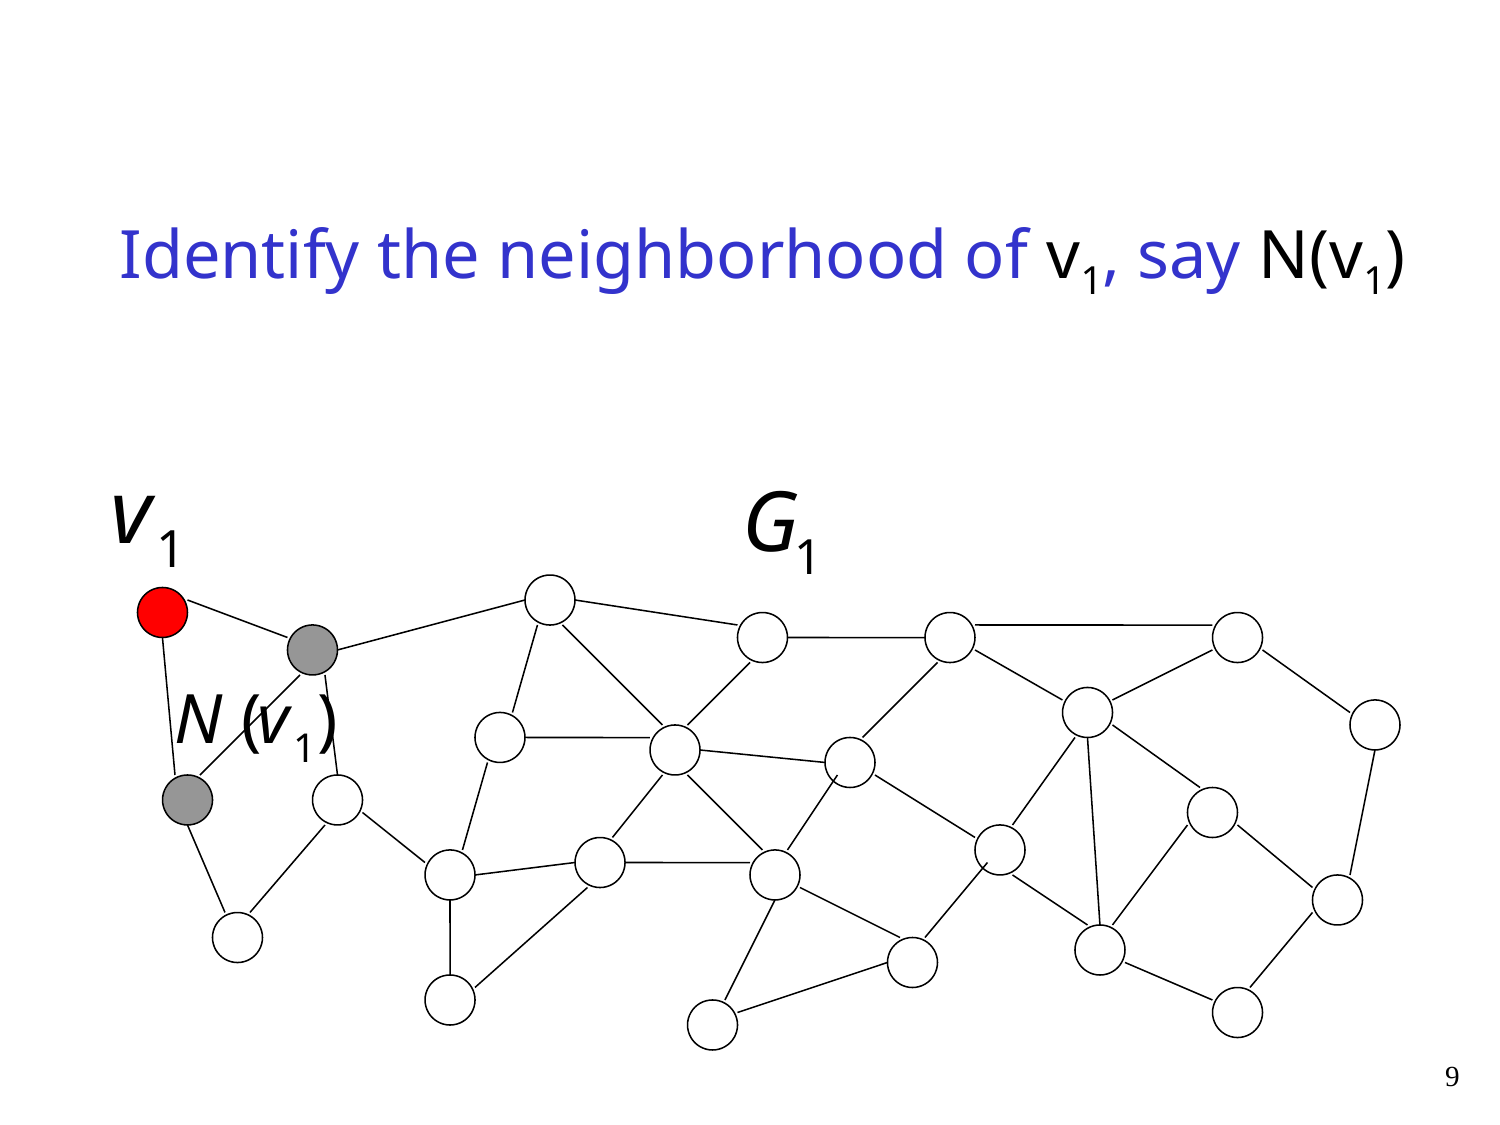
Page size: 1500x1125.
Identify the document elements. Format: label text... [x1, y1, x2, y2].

text_box [425, 849, 476, 900]
text_box [1212, 987, 1263, 1038]
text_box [168, 674, 357, 778]
text_box [825, 737, 876, 788]
text_box [474, 712, 525, 763]
text_box [162, 784, 213, 825]
text_box [525, 575, 576, 626]
text_box [212, 912, 263, 963]
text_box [737, 474, 828, 593]
text_box [1187, 787, 1238, 838]
text_box [975, 824, 1026, 875]
text_box [1212, 612, 1263, 663]
text_box [287, 624, 338, 673]
text_box [425, 975, 476, 1026]
text_box [737, 612, 788, 663]
text_box [887, 937, 938, 988]
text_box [112, 462, 194, 588]
text_box [312, 784, 363, 825]
text_box [1312, 874, 1363, 925]
text_box [750, 849, 801, 900]
text_box [137, 597, 188, 638]
text_box Identify the neighborhood of v1, say N(v1) [104, 204, 1421, 310]
text_box [650, 724, 701, 775]
text_box [1350, 699, 1401, 750]
slide_number 9 [1162, 1049, 1476, 1101]
text_box [1074, 924, 1126, 976]
text_box [1062, 687, 1113, 738]
text_box [925, 612, 976, 663]
text_box [575, 837, 626, 888]
text_box [687, 999, 738, 1051]
